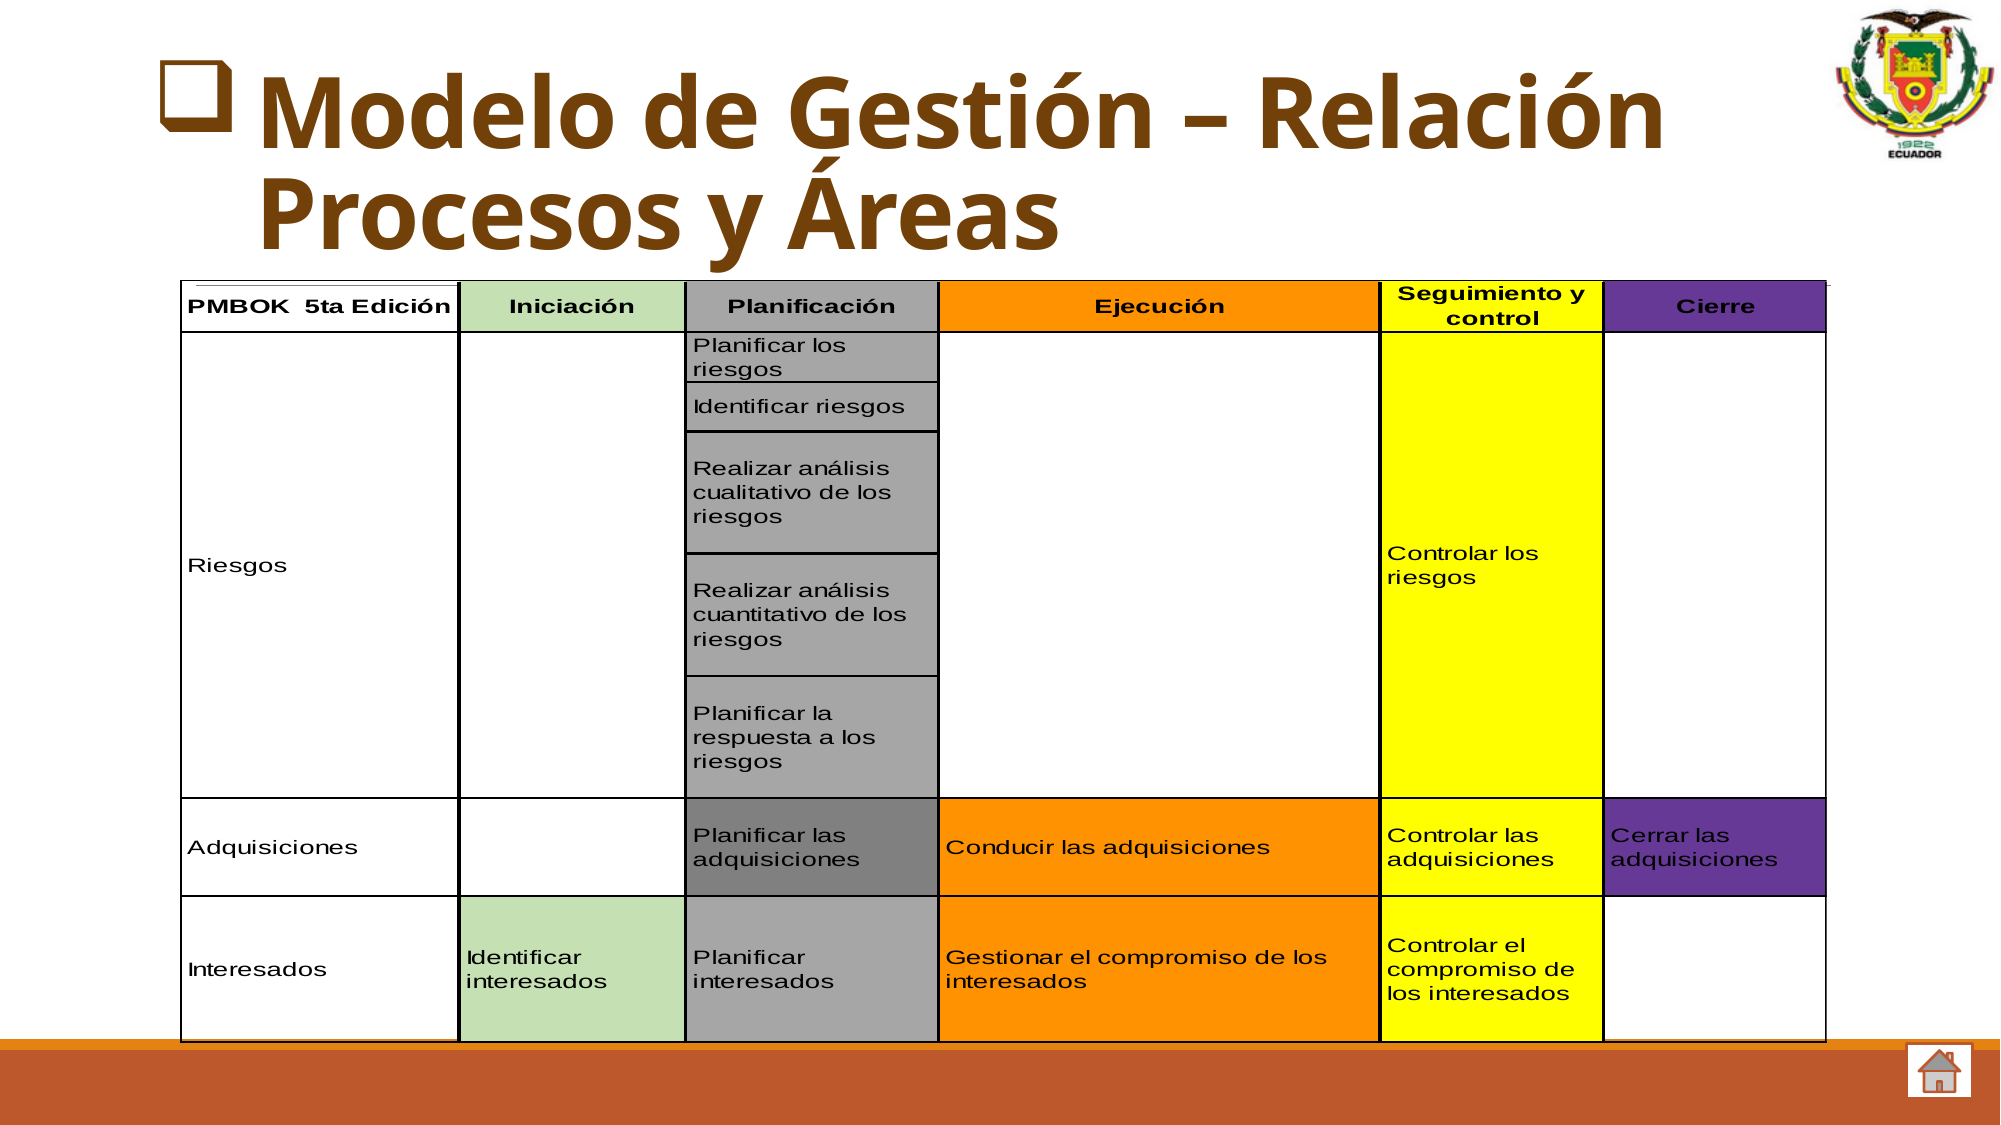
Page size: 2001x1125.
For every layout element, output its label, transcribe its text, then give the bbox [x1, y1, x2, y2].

text_box [1905, 1042, 1974, 1100]
title Modelo de Gestión – Relación Procesos y Áreas [137, 59, 1829, 278]
picture [1827, 0, 2000, 166]
picture [179, 279, 1829, 1045]
